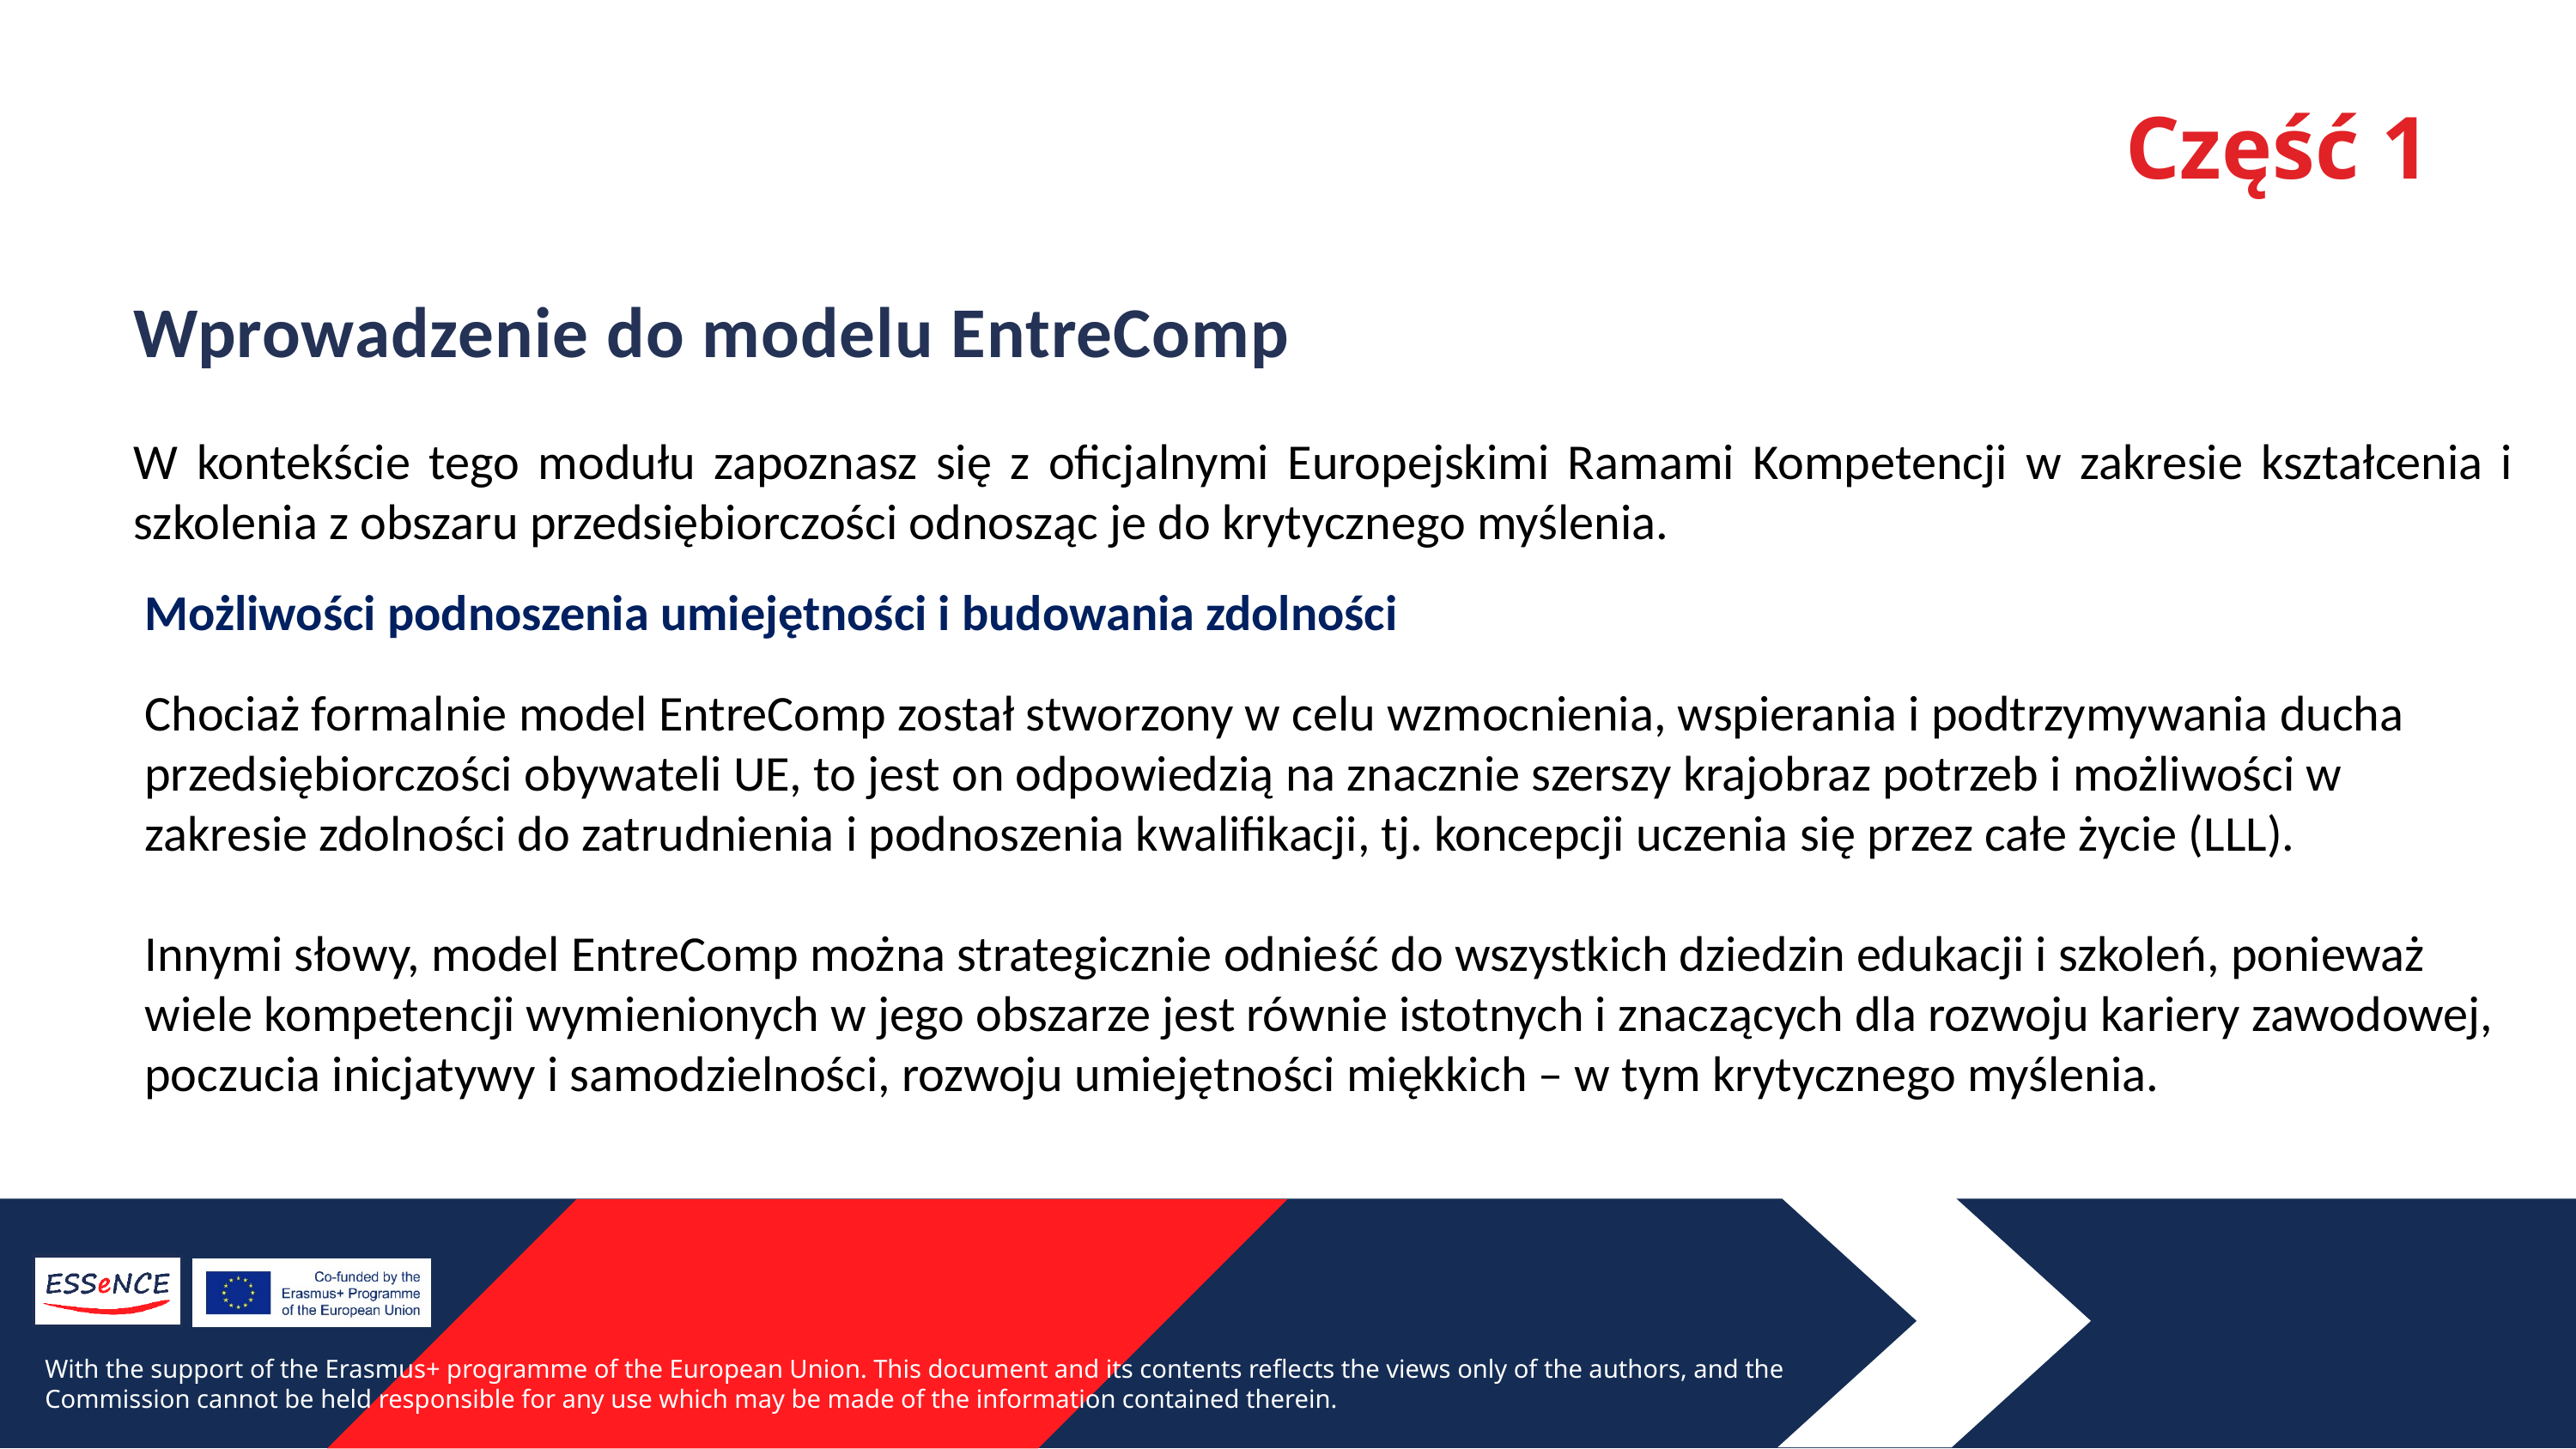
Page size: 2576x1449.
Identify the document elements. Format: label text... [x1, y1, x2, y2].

picture [192, 1258, 431, 1328]
picture [32, 1254, 183, 1328]
text_box Wprowadzenie do modelu EntreComp W kontekście tego modułu zapoznasz się z oficjalnymi Europejskimi Ramami Kompetencji w zakresie kształcenia i szkolenia z obszaru przedsiębiorczości odnosząc je do krytycznego myślenia. [131, 284, 2515, 550]
text_box With the support of the Erasmus+ programme of the European Union. This document and its contents reflects the views only of the authors, and the Commission cannot be held responsible for any use which may be made of the information contained therein. [32, 1346, 1803, 1420]
text_box Chociaż formalnie model EntreComp został stworzony w celu wzmocnienia, wspierania i podtrzymywania ducha przedsiębiorczości obywateli UE, to jest on odpowiedzią na znacznie szerszy krajobraz potrzeb i możliwości w zakresie zdolności do zatrudnienia i podnoszenia kwalifikacji, tj. koncepcji uczenia się przez całe życie (LLL). Innymi słowy, model EntreComp można strategicznie odnieść do wszystkich dziedzin edukacji i szkoleń, ponieważ wiele kompetencji wymienionych w jego obszarze jest równie istotnych i znaczących dla rozwoju kariery zawodowej, poczucia inicjatywy i samodzielności, rozwoju umiejętności miękkich – w tym krytycznego myślenia. [131, 674, 2515, 1168]
text_box Część 1 [2124, 91, 2515, 197]
text_box Możliwości podnoszenia umiejętności i budowania zdolności [131, 574, 1503, 647]
